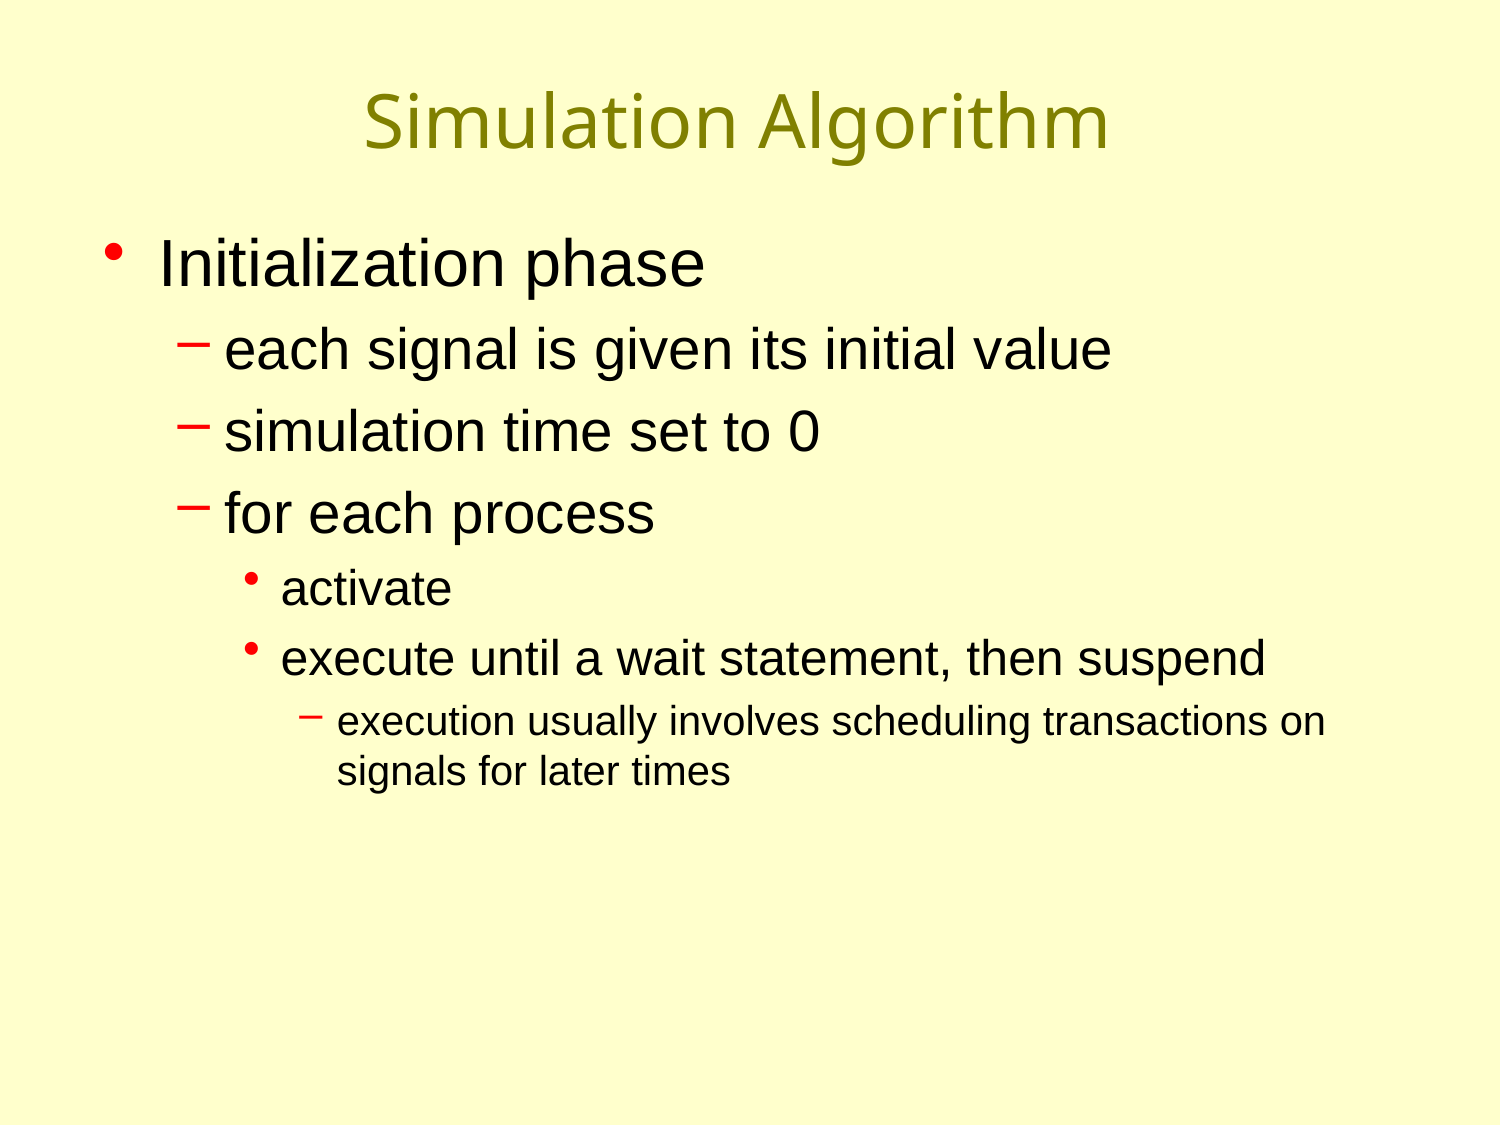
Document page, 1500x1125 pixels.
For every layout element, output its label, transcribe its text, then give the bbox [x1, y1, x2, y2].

title Simulation Algorithm [87, 24, 1388, 212]
list Initialization phase each signal is given its initial value simulation time set to 0 for each process activate execute until a wait statement, then suspend execution usually involves scheduling transactions on signals for later times [87, 212, 1388, 1076]
